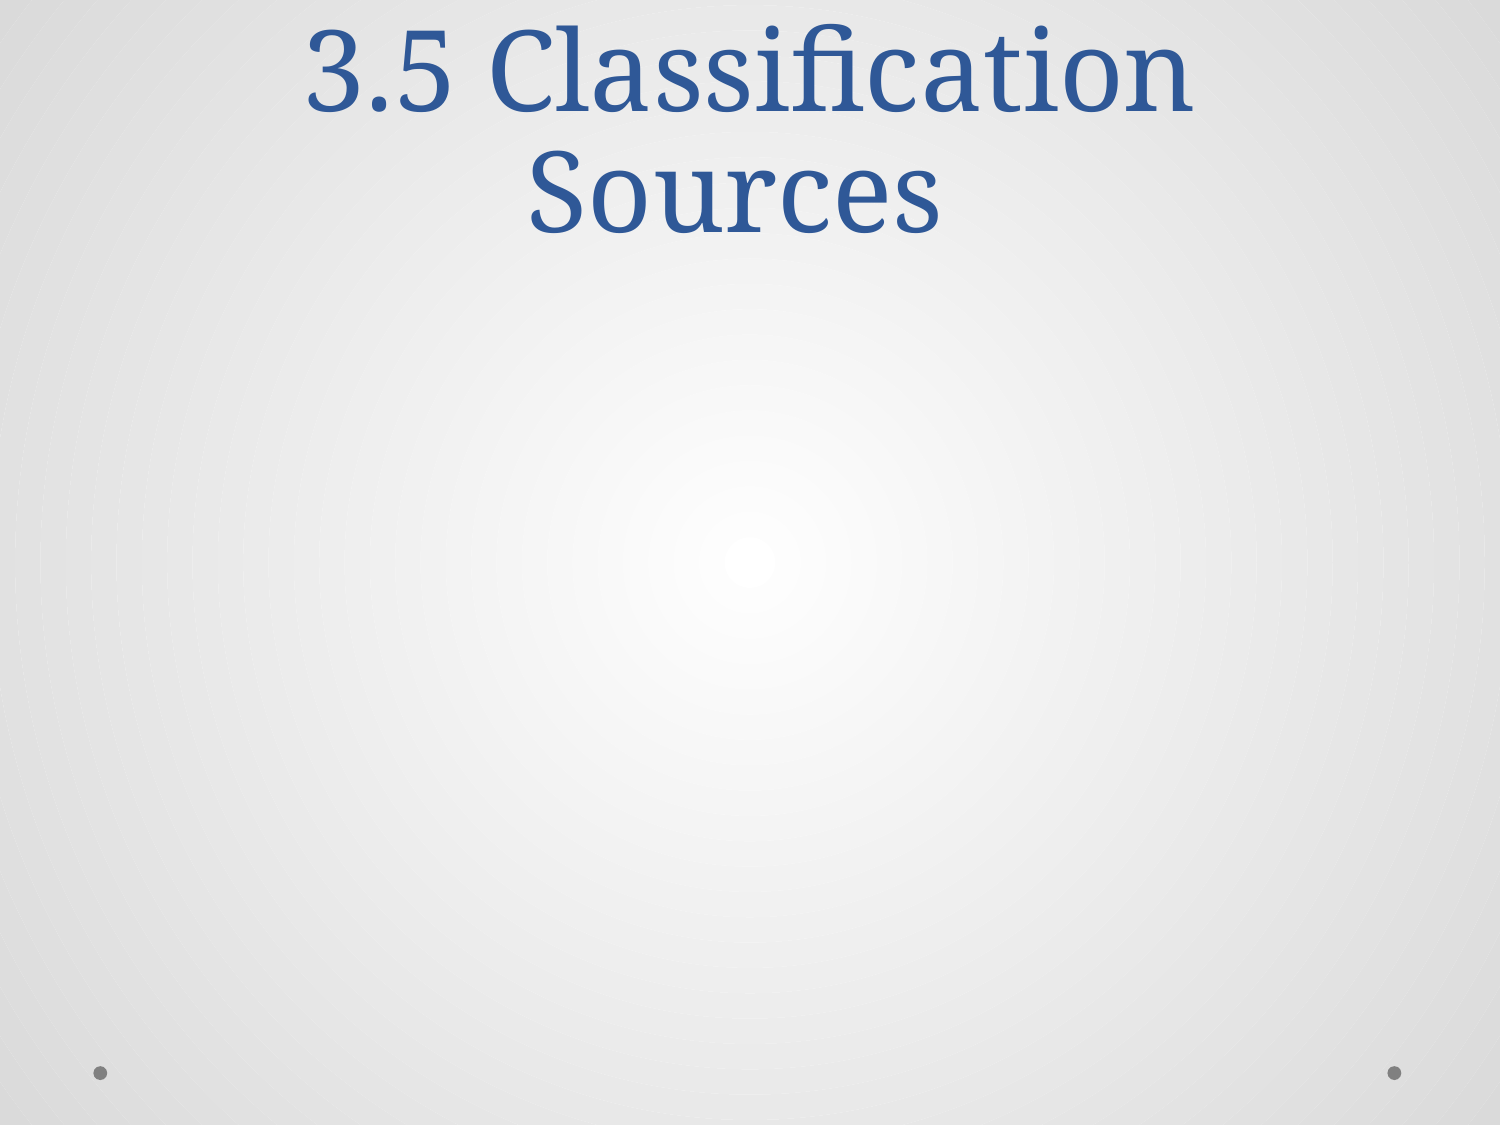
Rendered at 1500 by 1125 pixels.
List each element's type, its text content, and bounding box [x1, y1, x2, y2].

title 3.5 Classification Sources [75, 0, 1425, 263]
